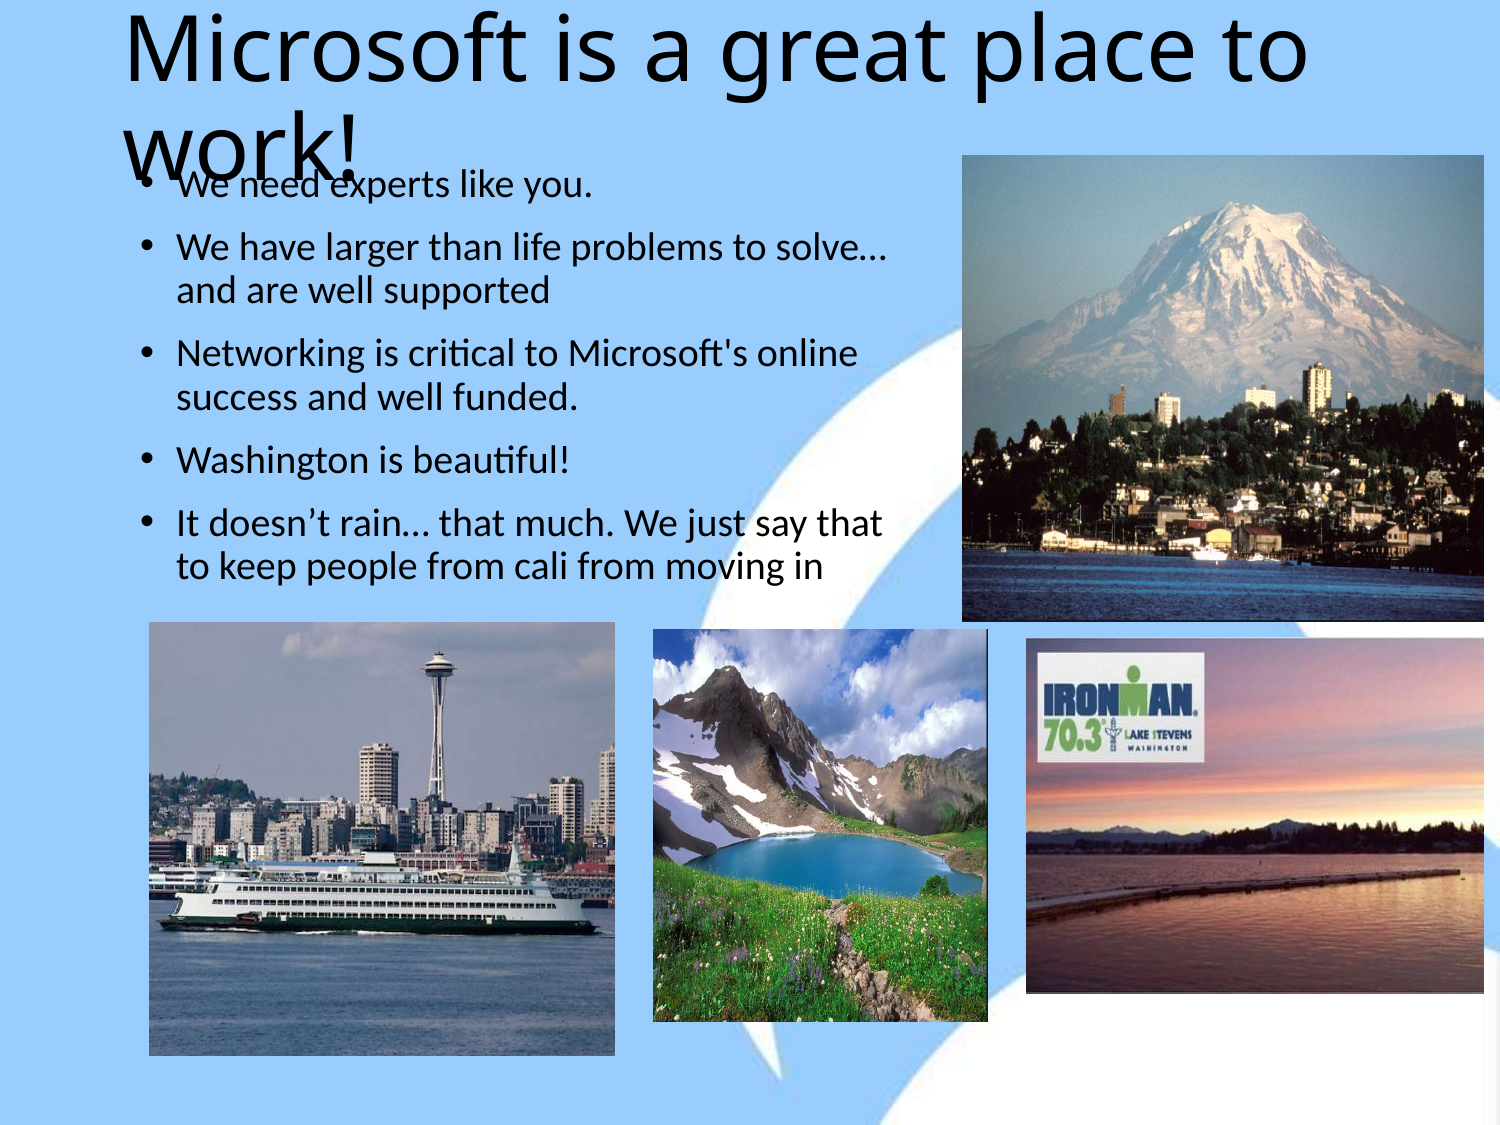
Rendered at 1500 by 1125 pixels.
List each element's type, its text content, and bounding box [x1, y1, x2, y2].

picture [0, 0, 1500, 1125]
list We need experts like you. We have larger than life problems to solve… and are well supported Networking is critical to Microsoft's online success and well funded. Washington is beautiful! It doesn’t rain… that much. We just say that to keep people from cali from moving in [125, 155, 941, 597]
title Microsoft is a great place to work! [107, 14, 1402, 188]
